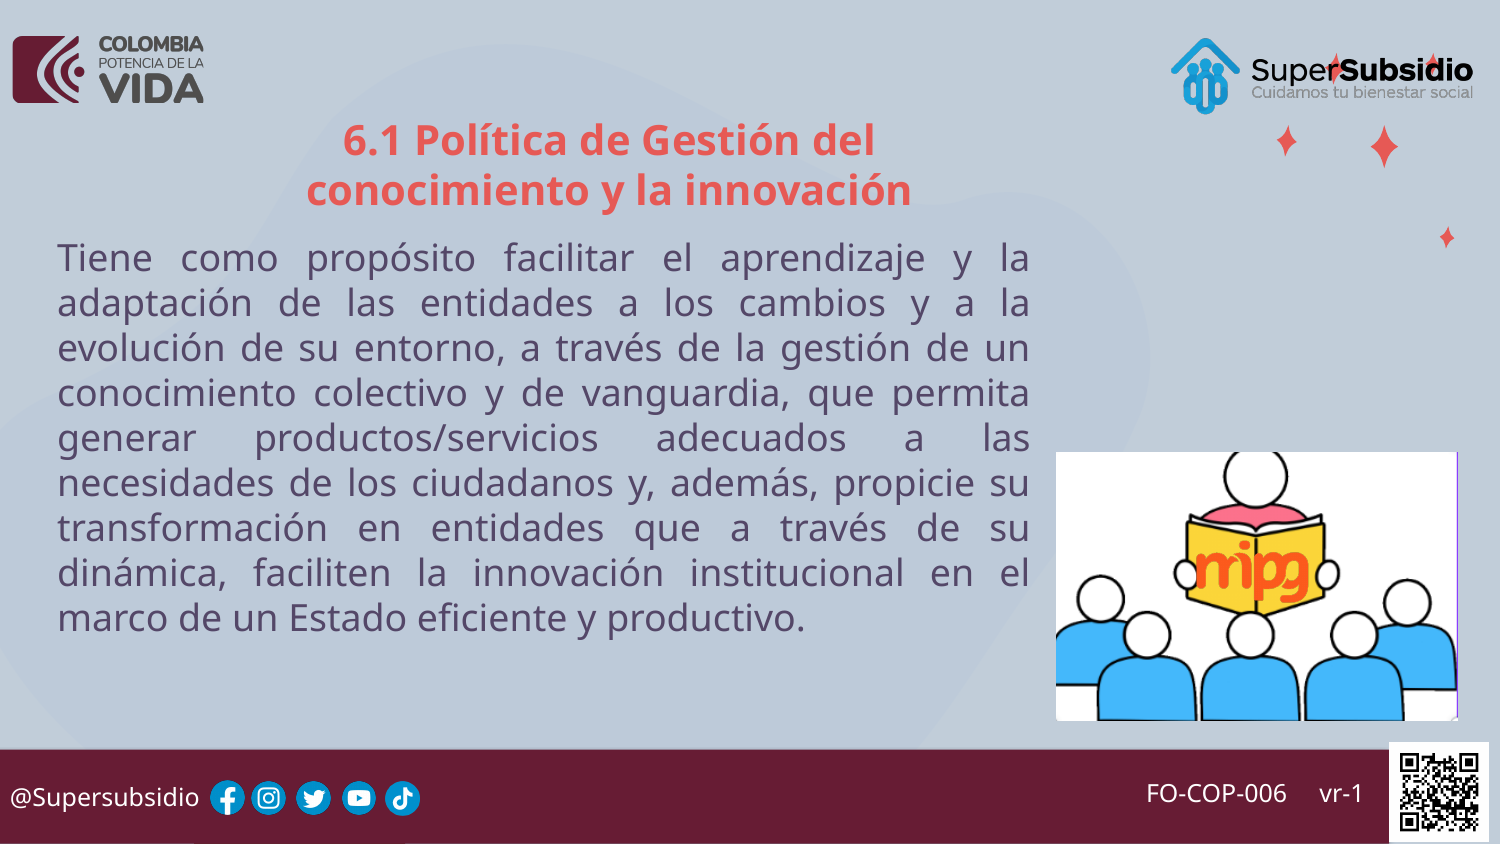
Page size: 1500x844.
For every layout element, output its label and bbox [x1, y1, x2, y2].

picture [1056, 452, 1459, 721]
text_box [0, 0, 1500, 844]
